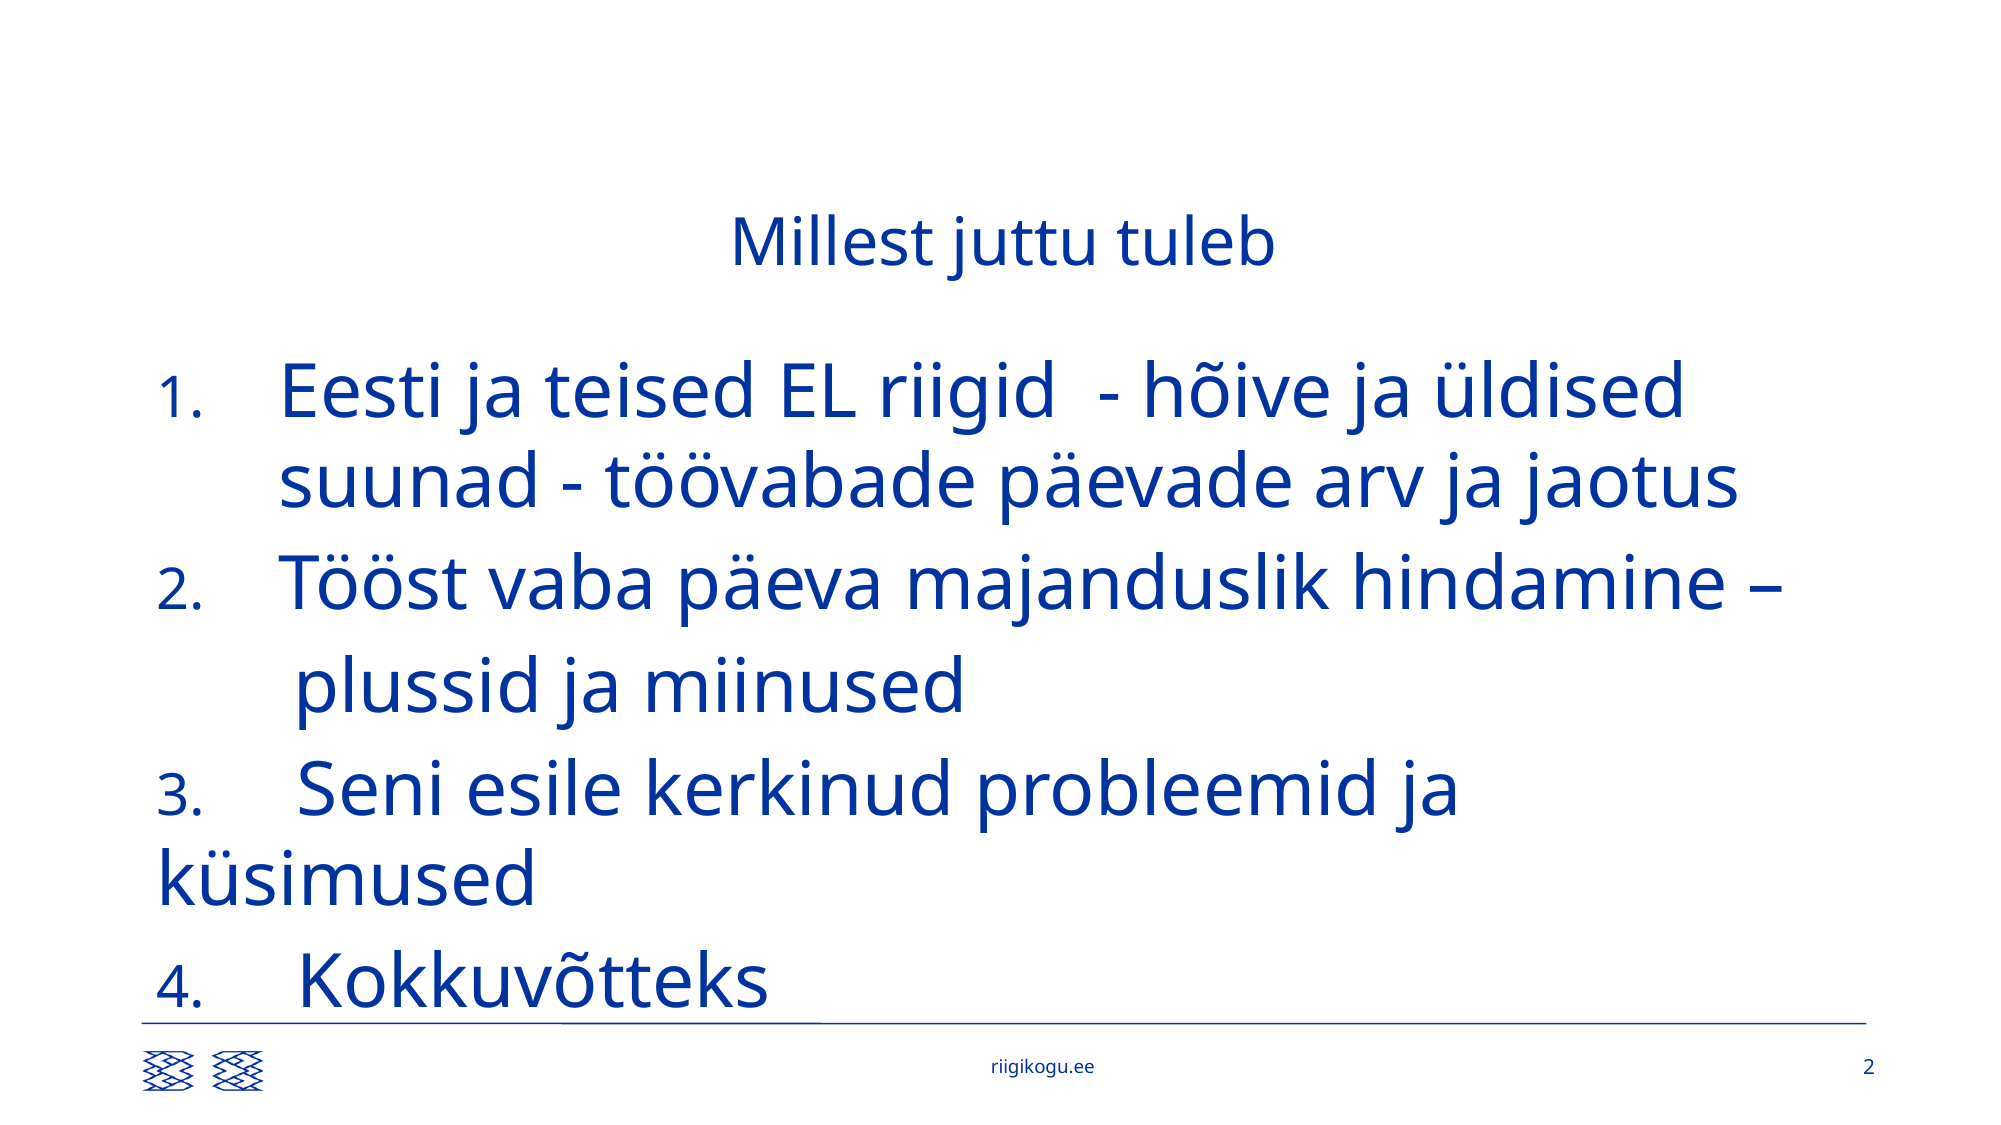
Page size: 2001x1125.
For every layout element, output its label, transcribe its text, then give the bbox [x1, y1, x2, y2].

list Eesti ja teised EL riigid - hõive ja üldised suunad - töövabade päevade arv ja jaotus Tööst vaba päeva majanduslik hindamine – plussid ja miinused 3. Seni esile kerkinud probleemid ja küsimused 4. Kokkuvõtteks [141, 334, 1867, 964]
slide_number 2 [1734, 1047, 1890, 1089]
title Millest juttu tuleb [141, 101, 1867, 279]
